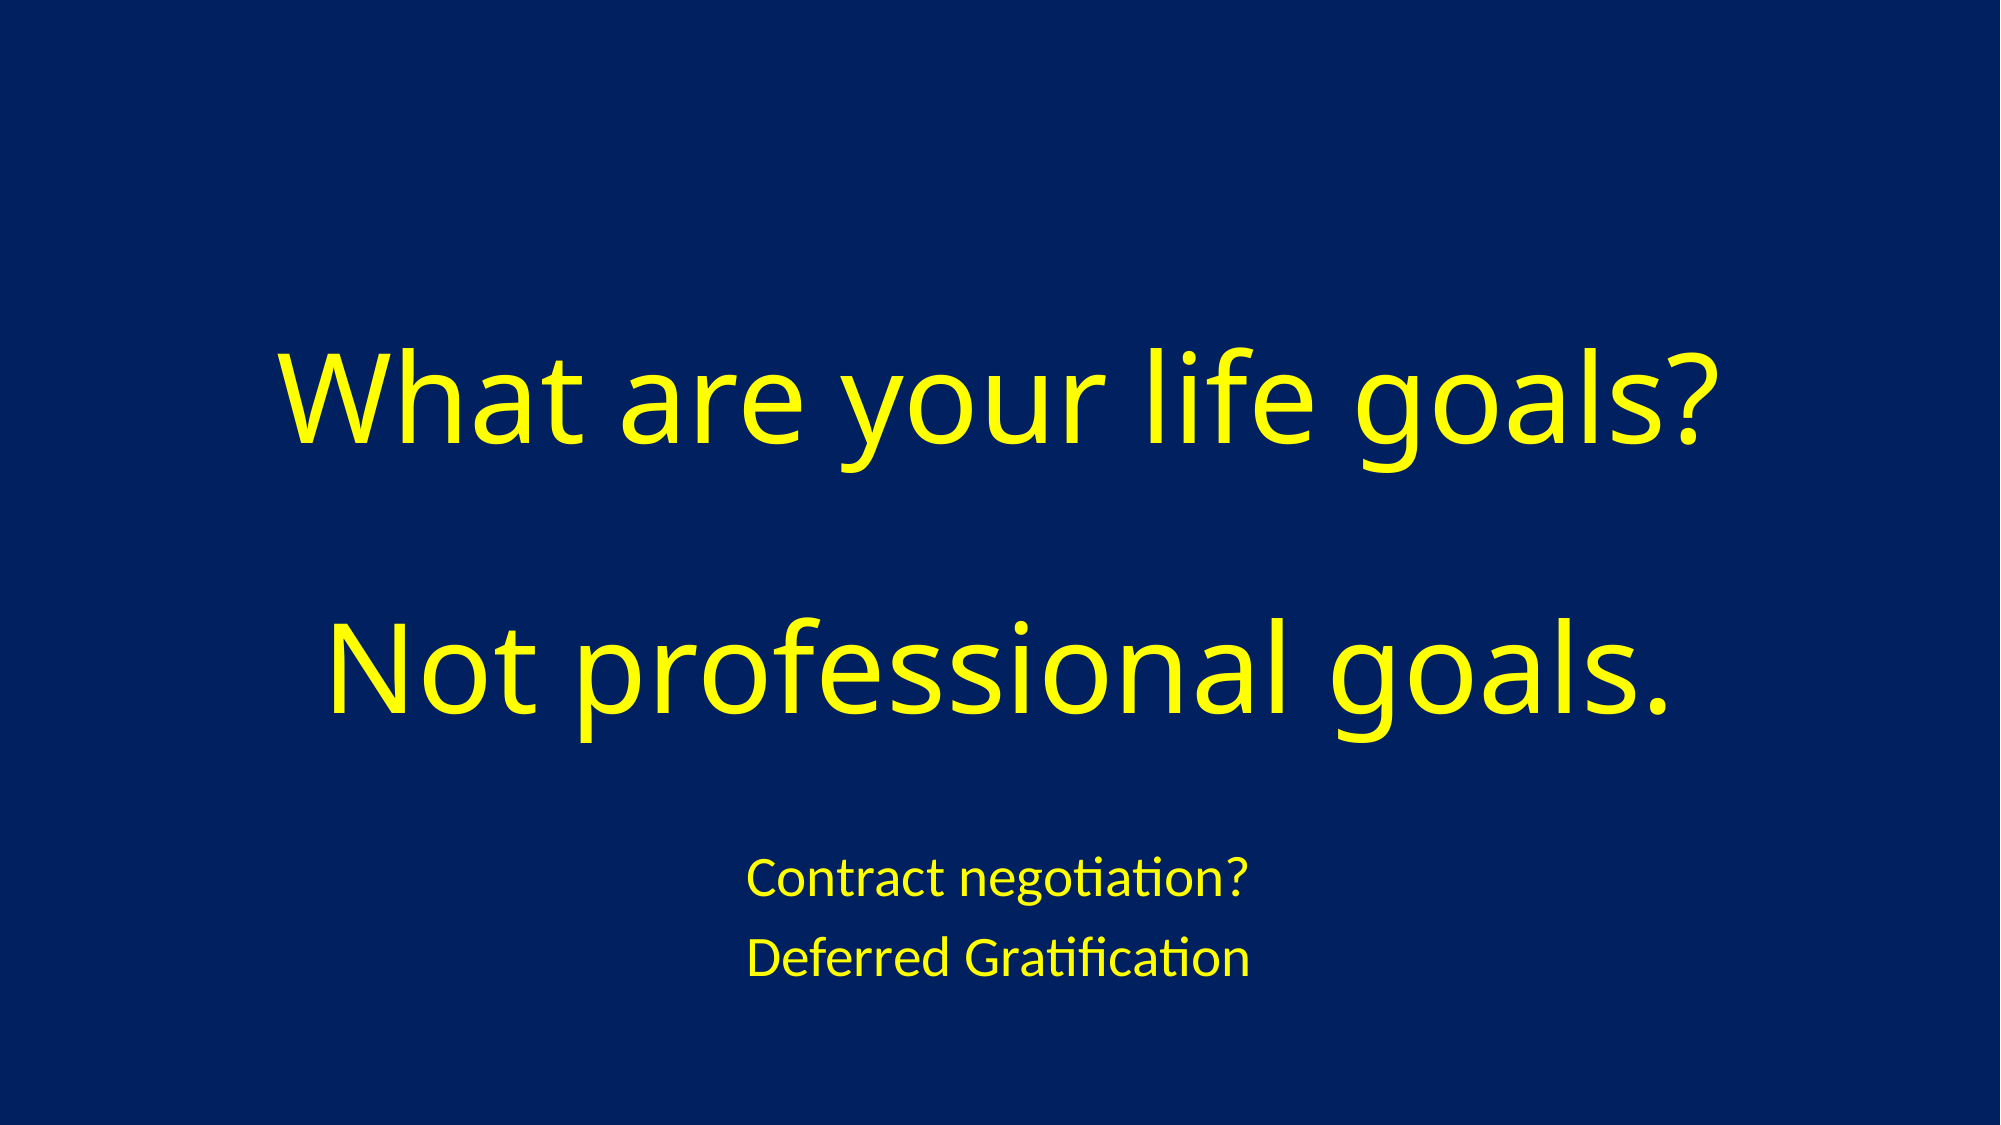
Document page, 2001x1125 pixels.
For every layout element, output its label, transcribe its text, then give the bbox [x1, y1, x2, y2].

title What are your life goals? Not professional goals. [136, 280, 1862, 749]
list Contract negotiation? Deferred Gratification [136, 752, 1862, 999]
